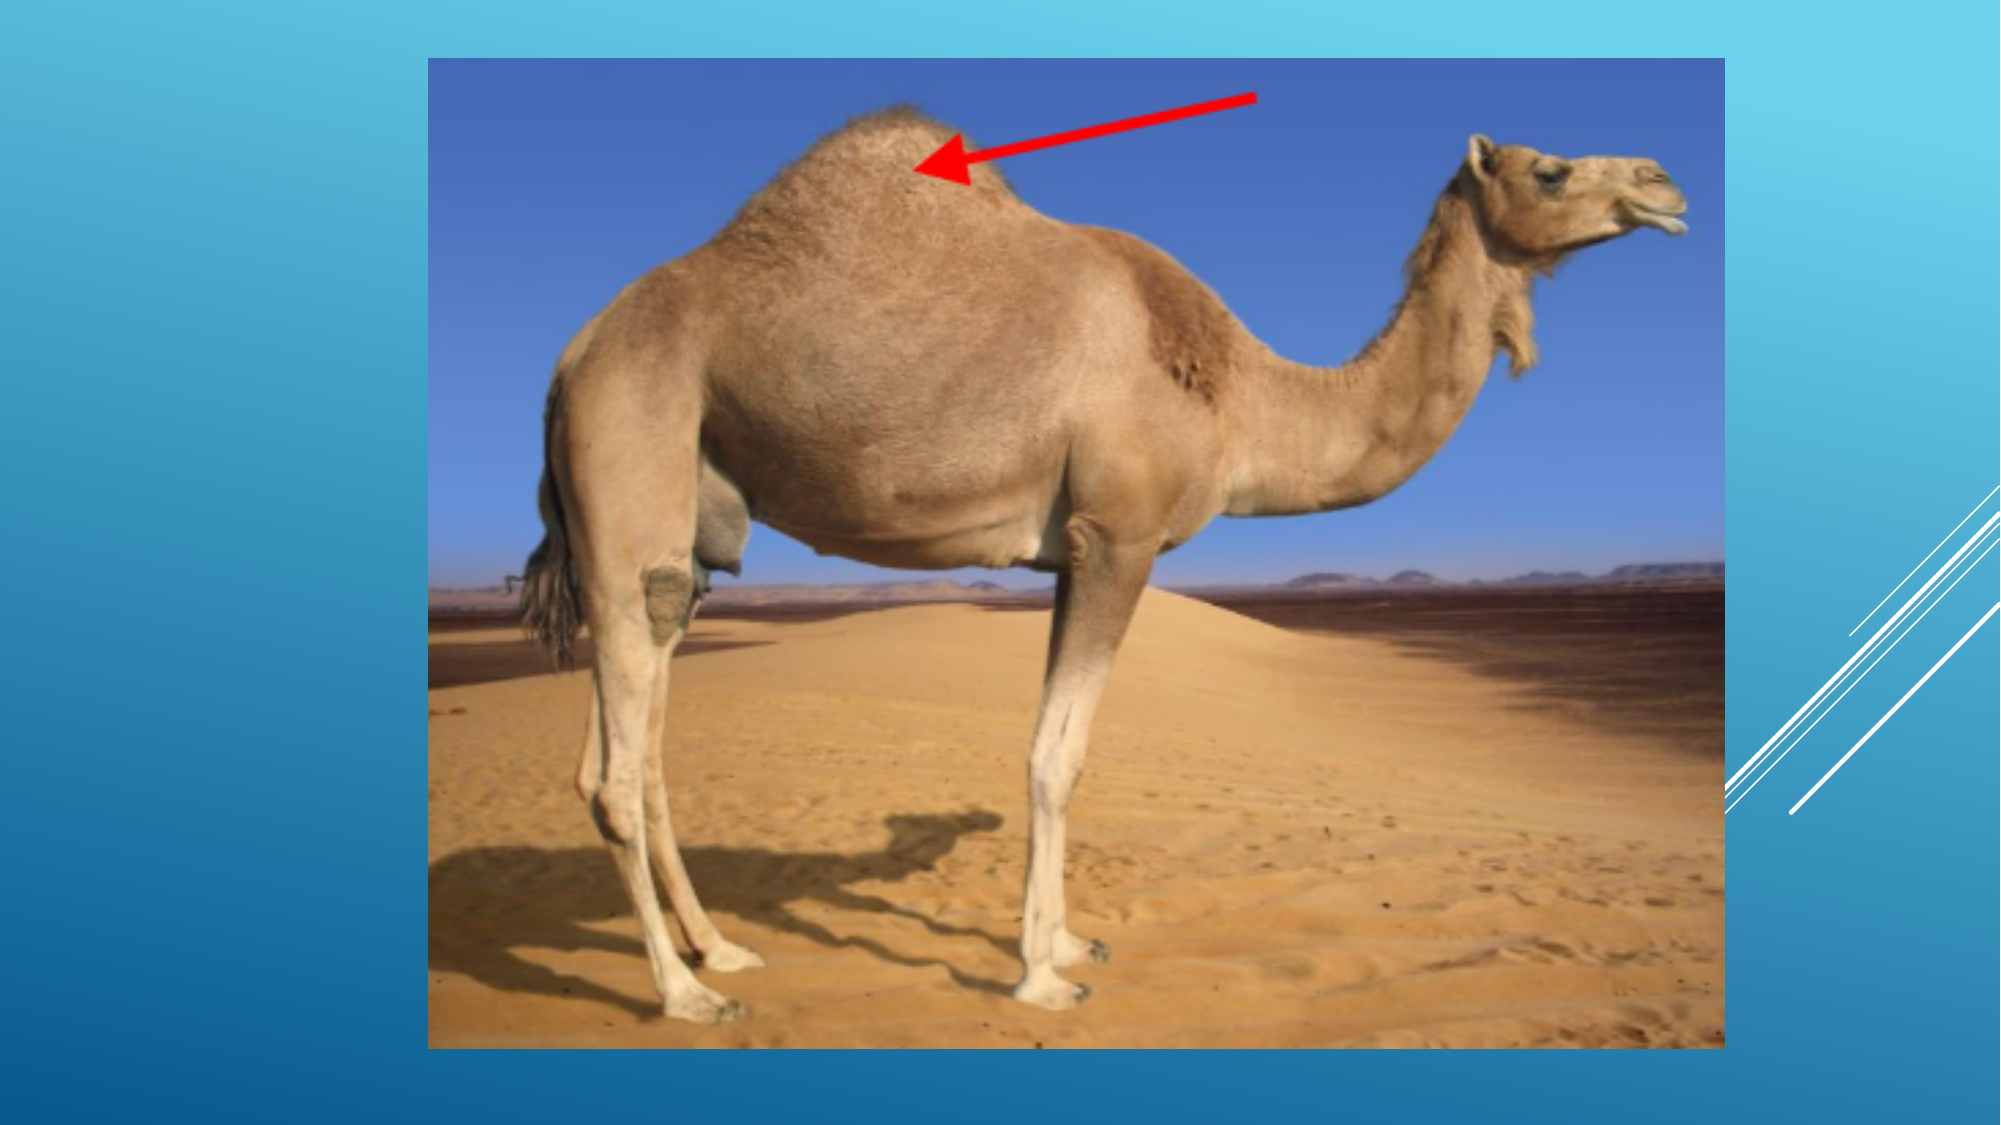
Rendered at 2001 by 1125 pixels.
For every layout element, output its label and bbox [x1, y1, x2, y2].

picture [428, 58, 1726, 1050]
